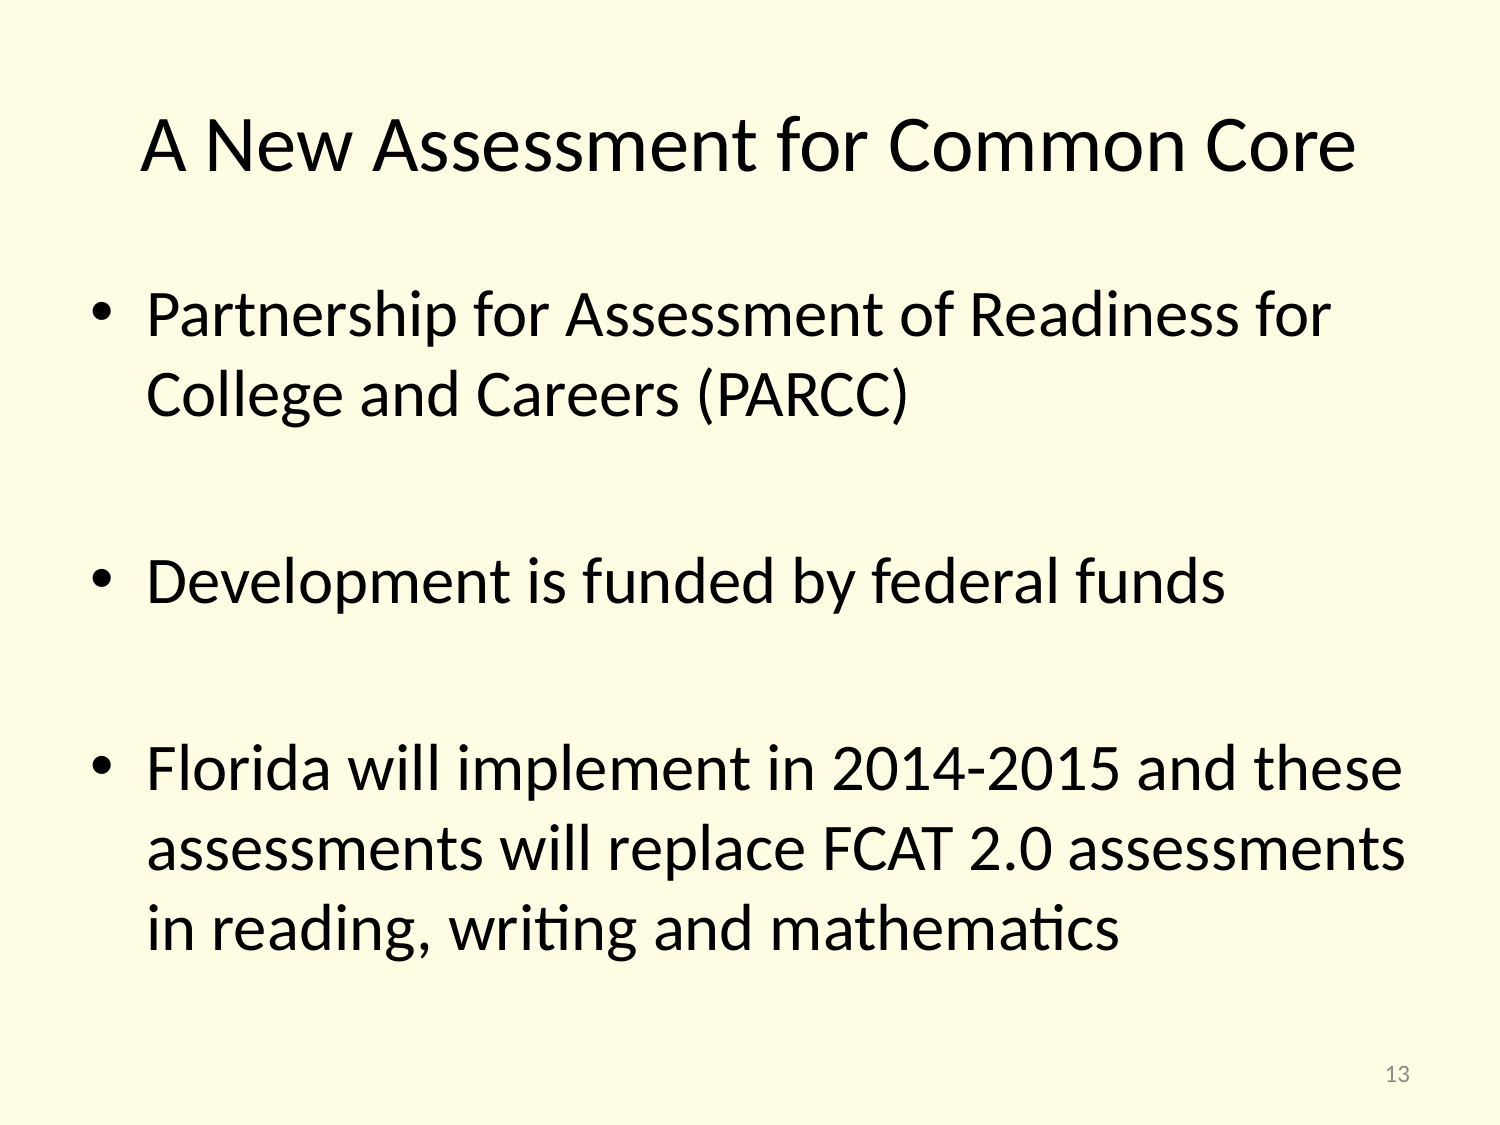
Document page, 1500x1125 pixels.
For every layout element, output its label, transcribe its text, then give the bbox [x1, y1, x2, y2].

title A New Assessment for Common Core [75, 45, 1425, 233]
slide_number 13 [1074, 1042, 1425, 1103]
list Partnership for Assessment of Readiness for College and Careers (PARCC) Development is funded by federal funds Florida will implement in 2014-2015 and these assessments will replace FCAT 2.0 assessments in reading, writing and mathematics [75, 262, 1425, 1005]
